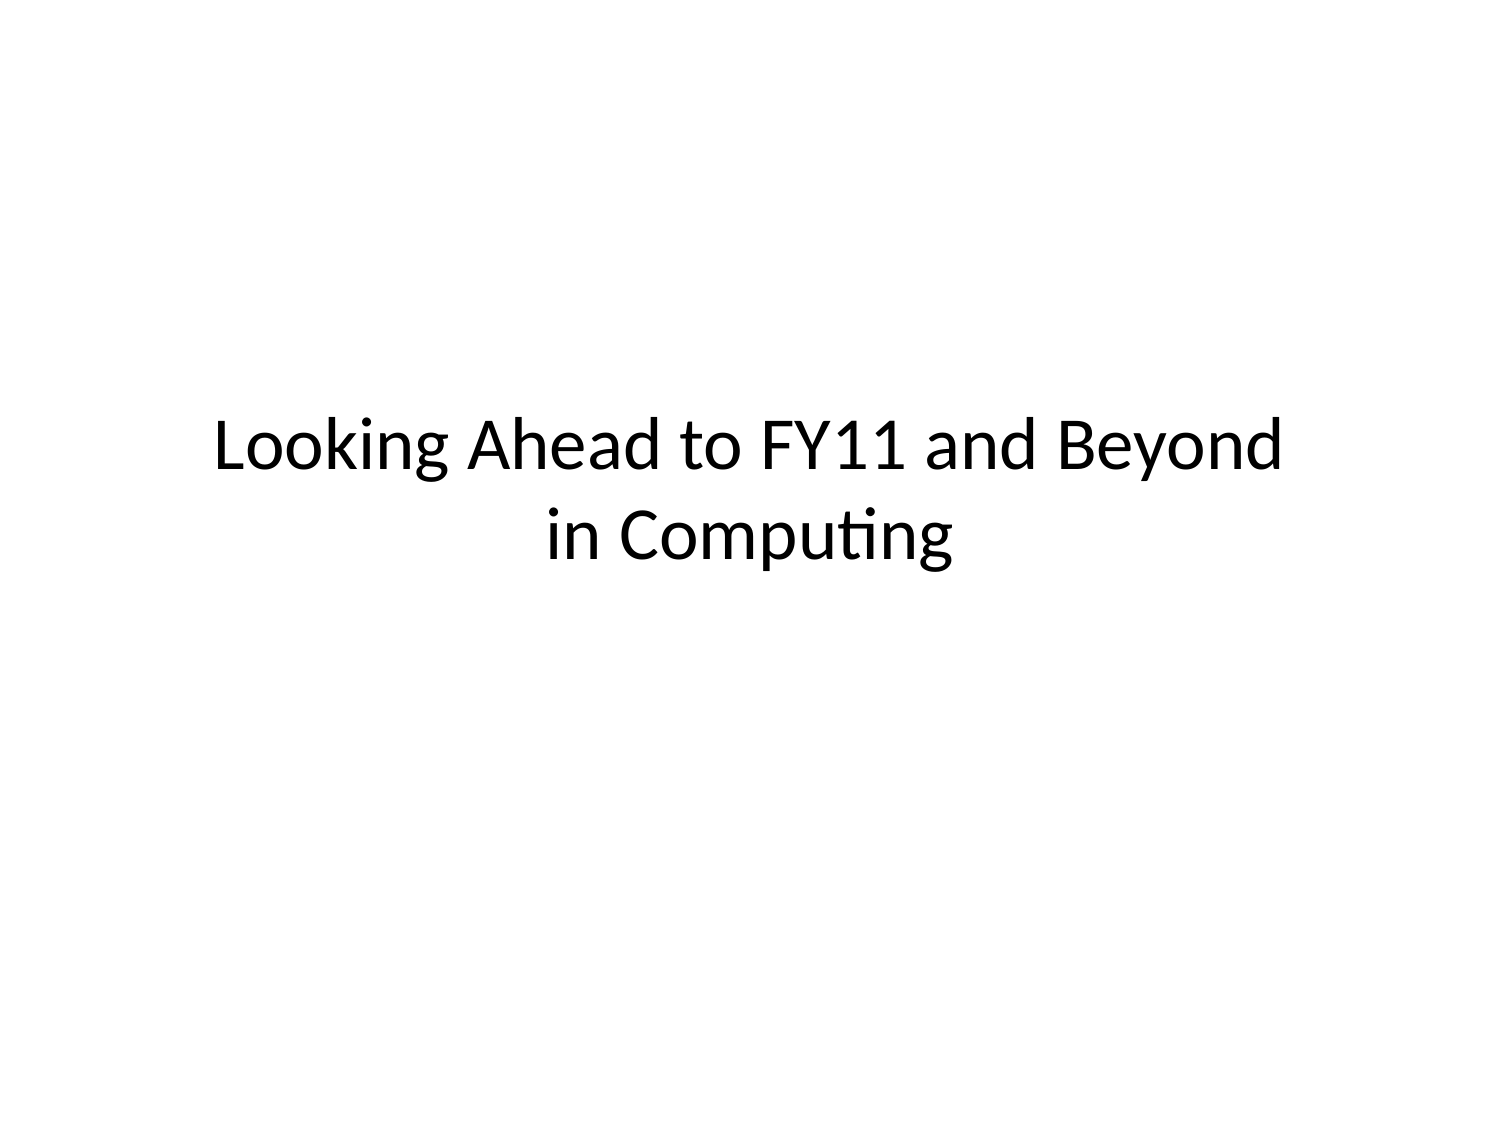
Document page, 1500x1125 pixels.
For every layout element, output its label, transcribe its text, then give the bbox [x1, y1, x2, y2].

title Looking Ahead to FY11 and Beyond in Computing [112, 453, 1388, 696]
